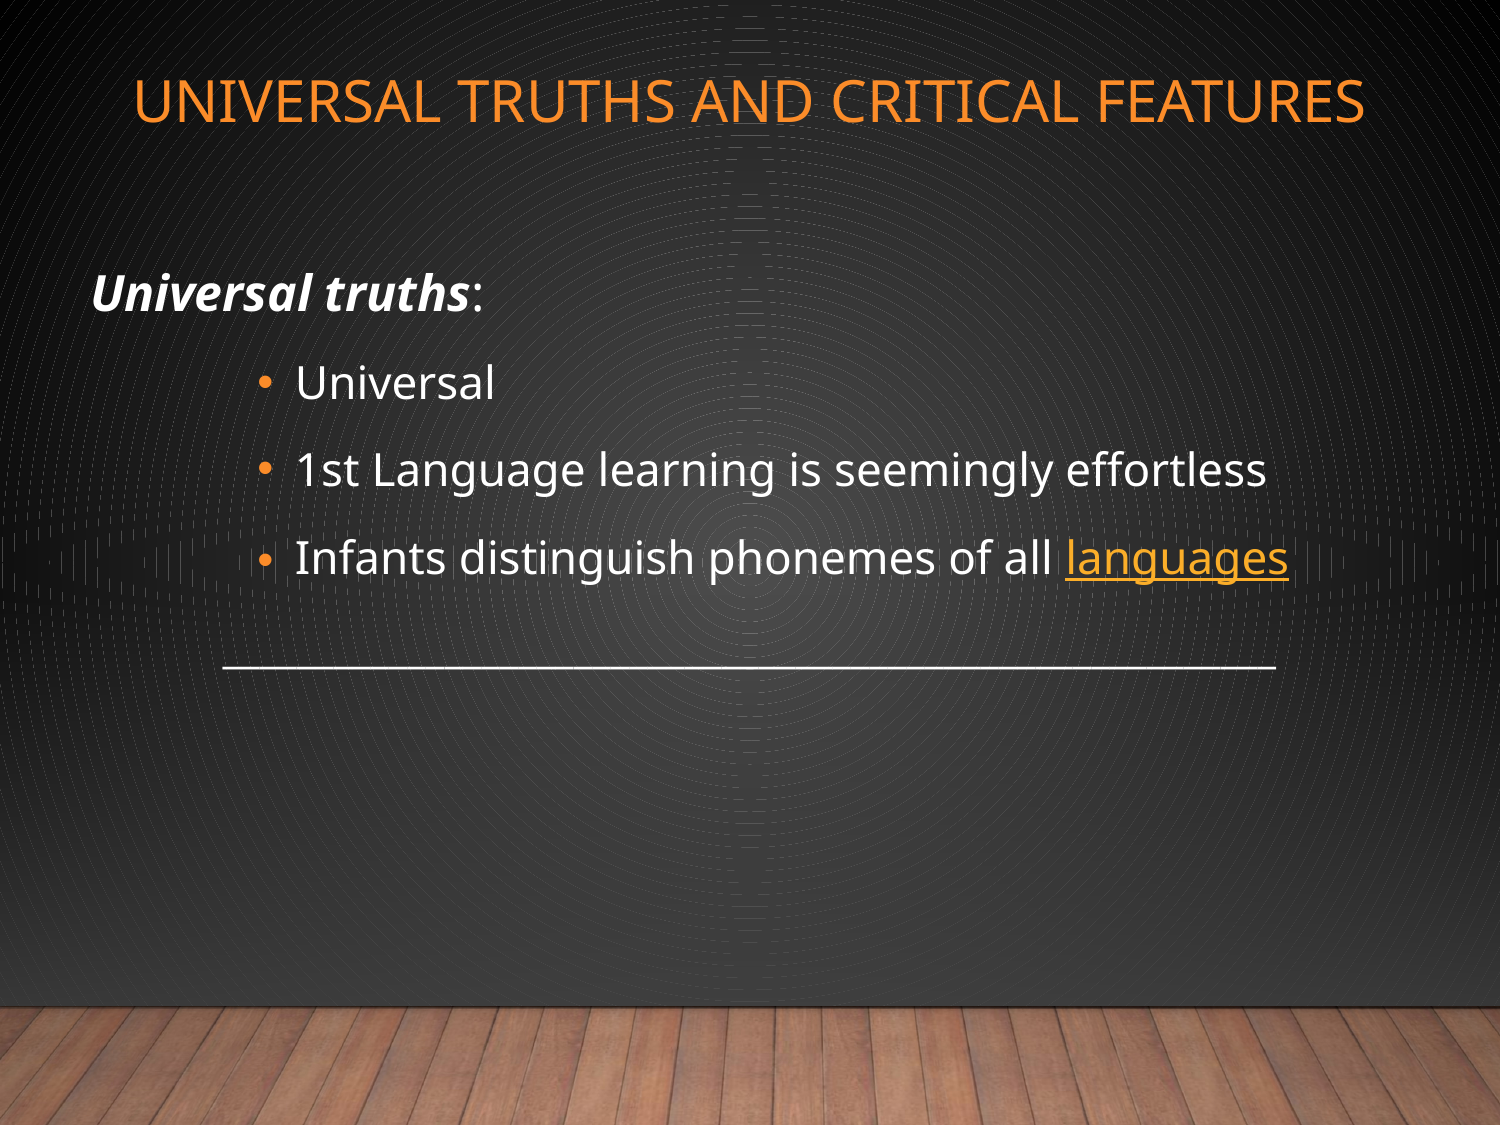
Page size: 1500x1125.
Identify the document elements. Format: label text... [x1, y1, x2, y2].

list Universal truths: Universal 1st Language learning is seemingly effortless Infants distinguish phonemes of all languages _________________________________________________________ [75, 161, 1425, 1092]
picture [0, 1006, 1500, 1125]
title Universal truths and critical features [75, 45, 1425, 161]
